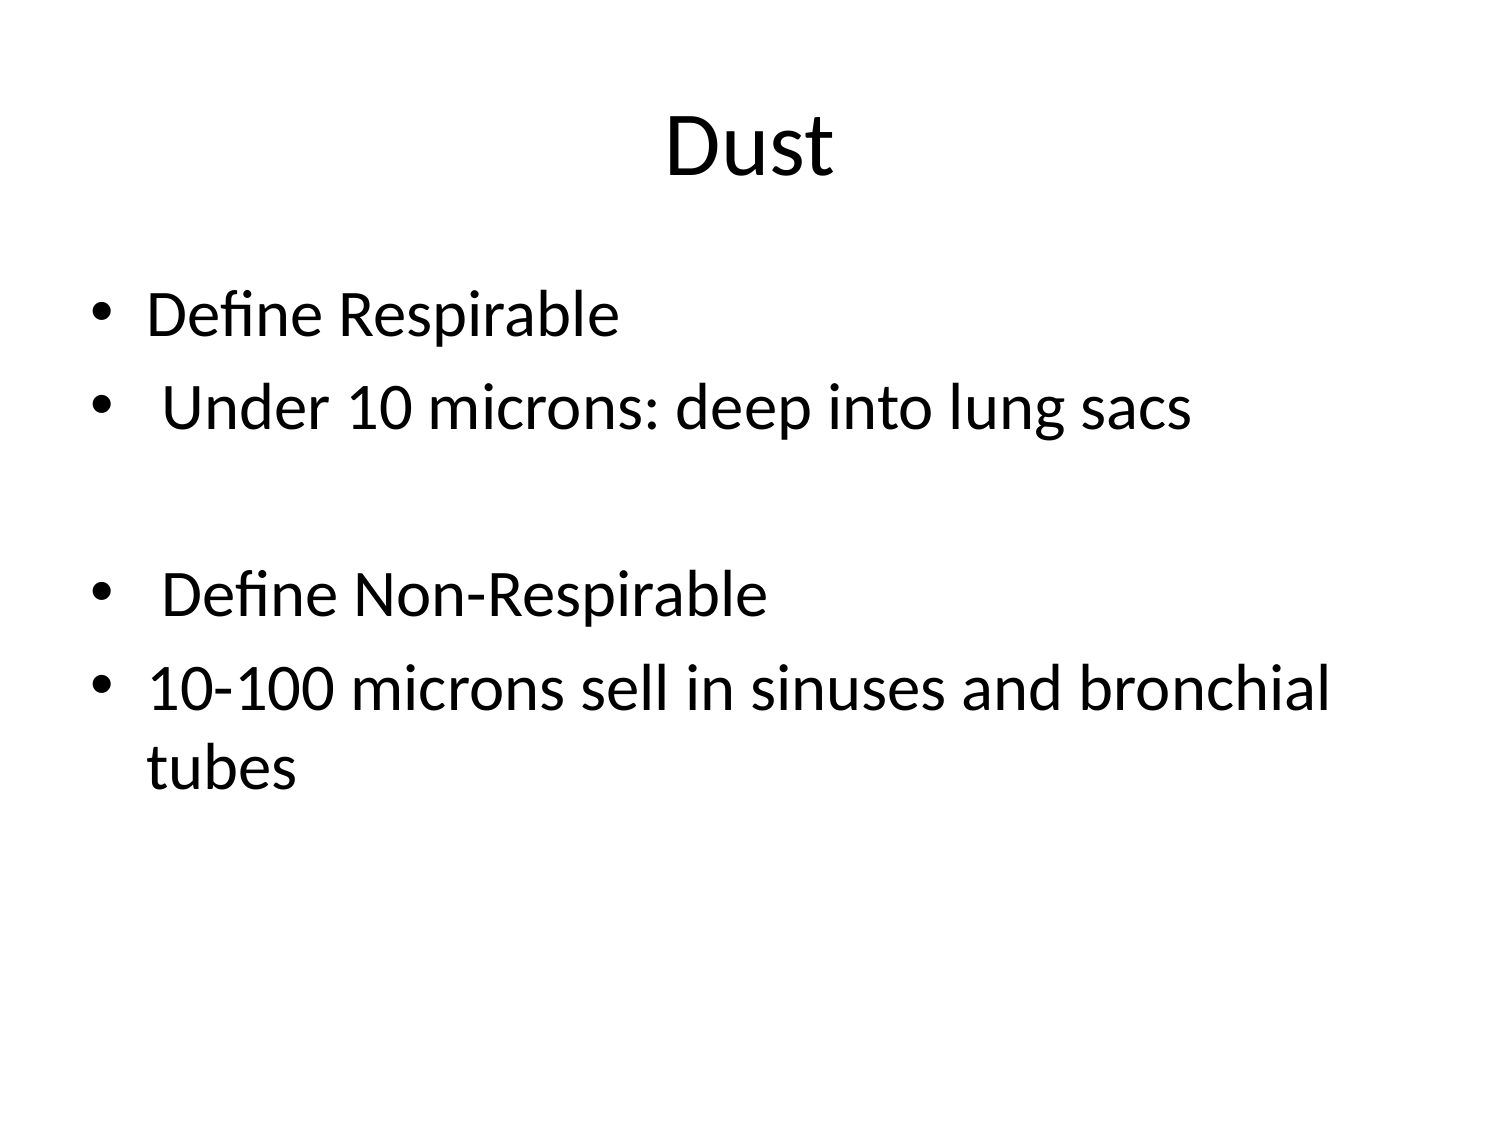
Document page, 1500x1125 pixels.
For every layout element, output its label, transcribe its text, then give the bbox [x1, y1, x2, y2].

list Define Respirable Under 10 microns: deep into lung sacs Define Non-Respirable 10-100 microns sell in sinuses and bronchial tubes [75, 262, 1425, 1005]
title Dust [75, 45, 1425, 233]
